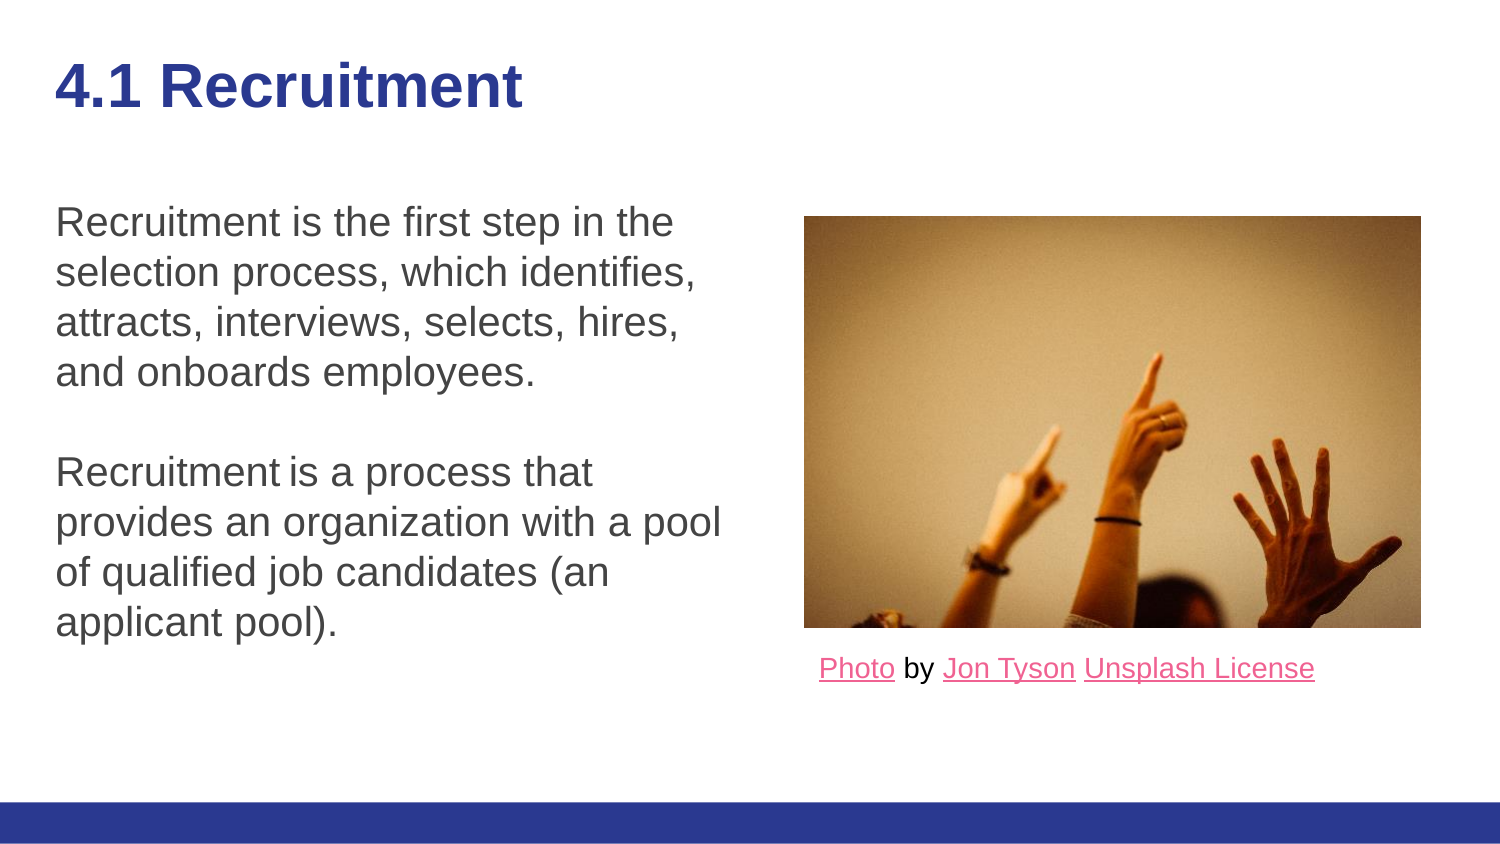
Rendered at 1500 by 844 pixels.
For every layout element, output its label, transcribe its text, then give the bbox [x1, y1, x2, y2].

text_box Recruitment is the first step in the selection process, which identifies, attracts, interviews, selects, hires, and onboards employees. Recruitment is a process that provides an organization with a pool of qualified job candidates (an applicant pool). [40, 187, 747, 653]
title 4.1 Recruitment [40, 29, 1421, 163]
picture [803, 216, 1421, 628]
text_box Photo by Jon Tyson Unsplash License [803, 642, 1381, 692]
